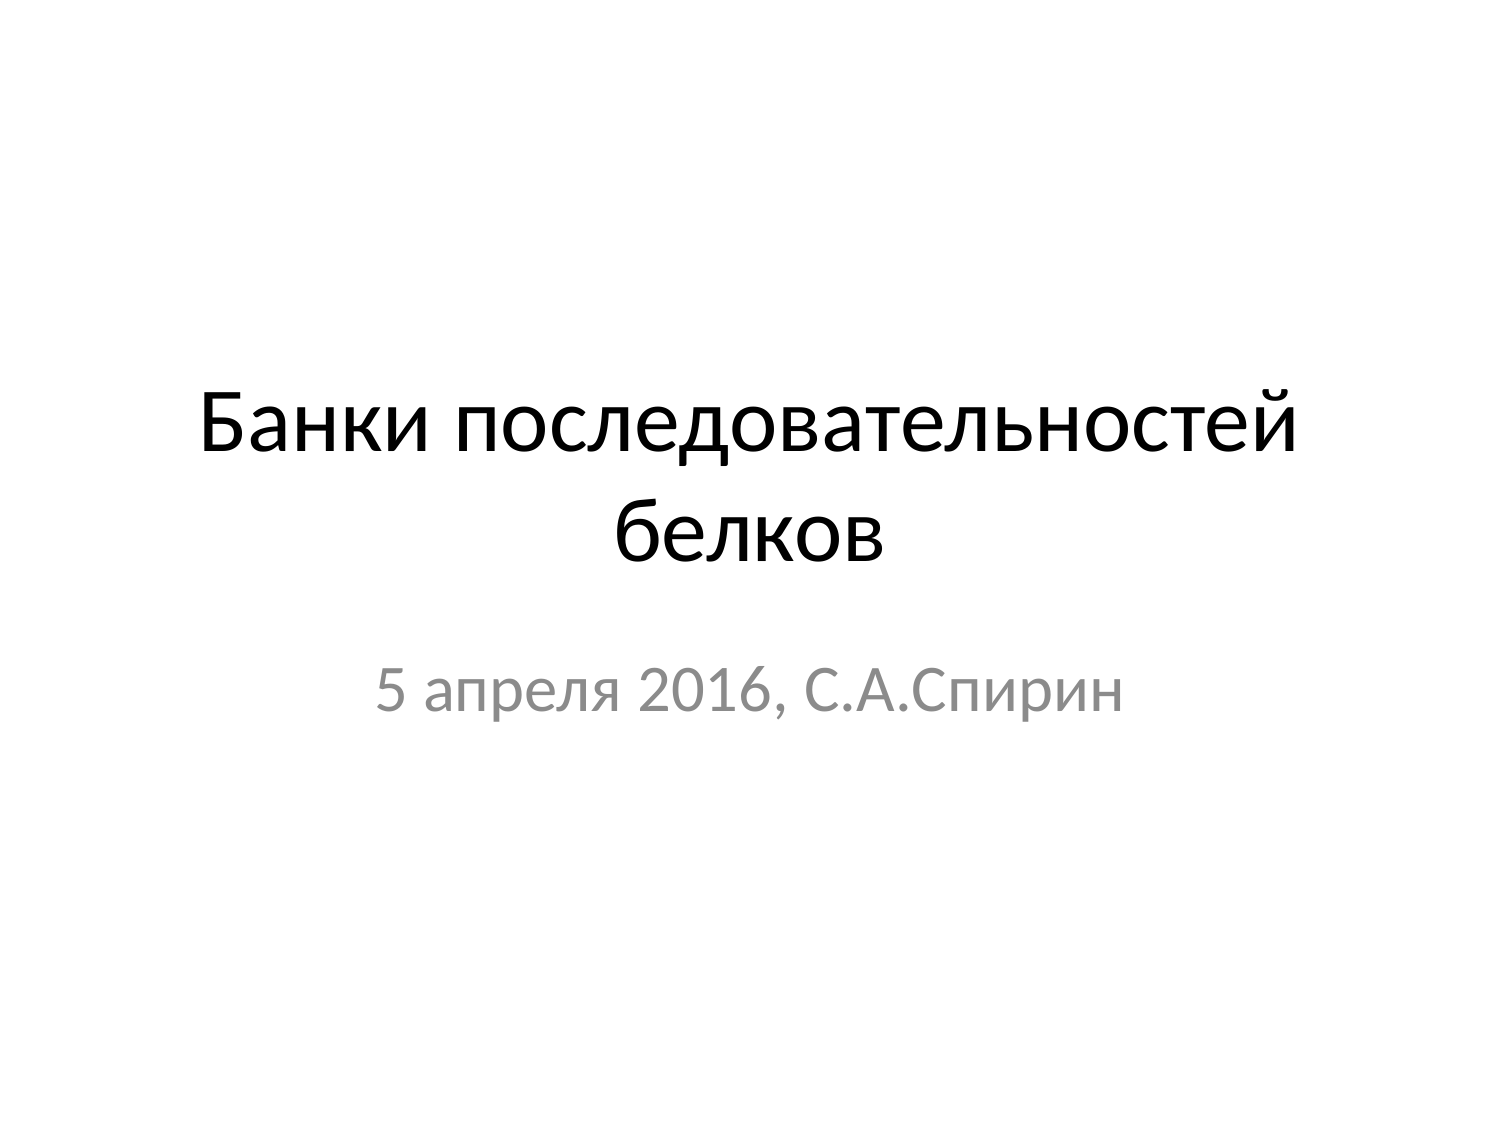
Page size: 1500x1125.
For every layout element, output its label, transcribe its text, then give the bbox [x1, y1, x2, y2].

subtitle 5 апреля 2016, С.А.Спирин [224, 637, 1276, 926]
title Банки последовательностей белков [112, 349, 1388, 591]
